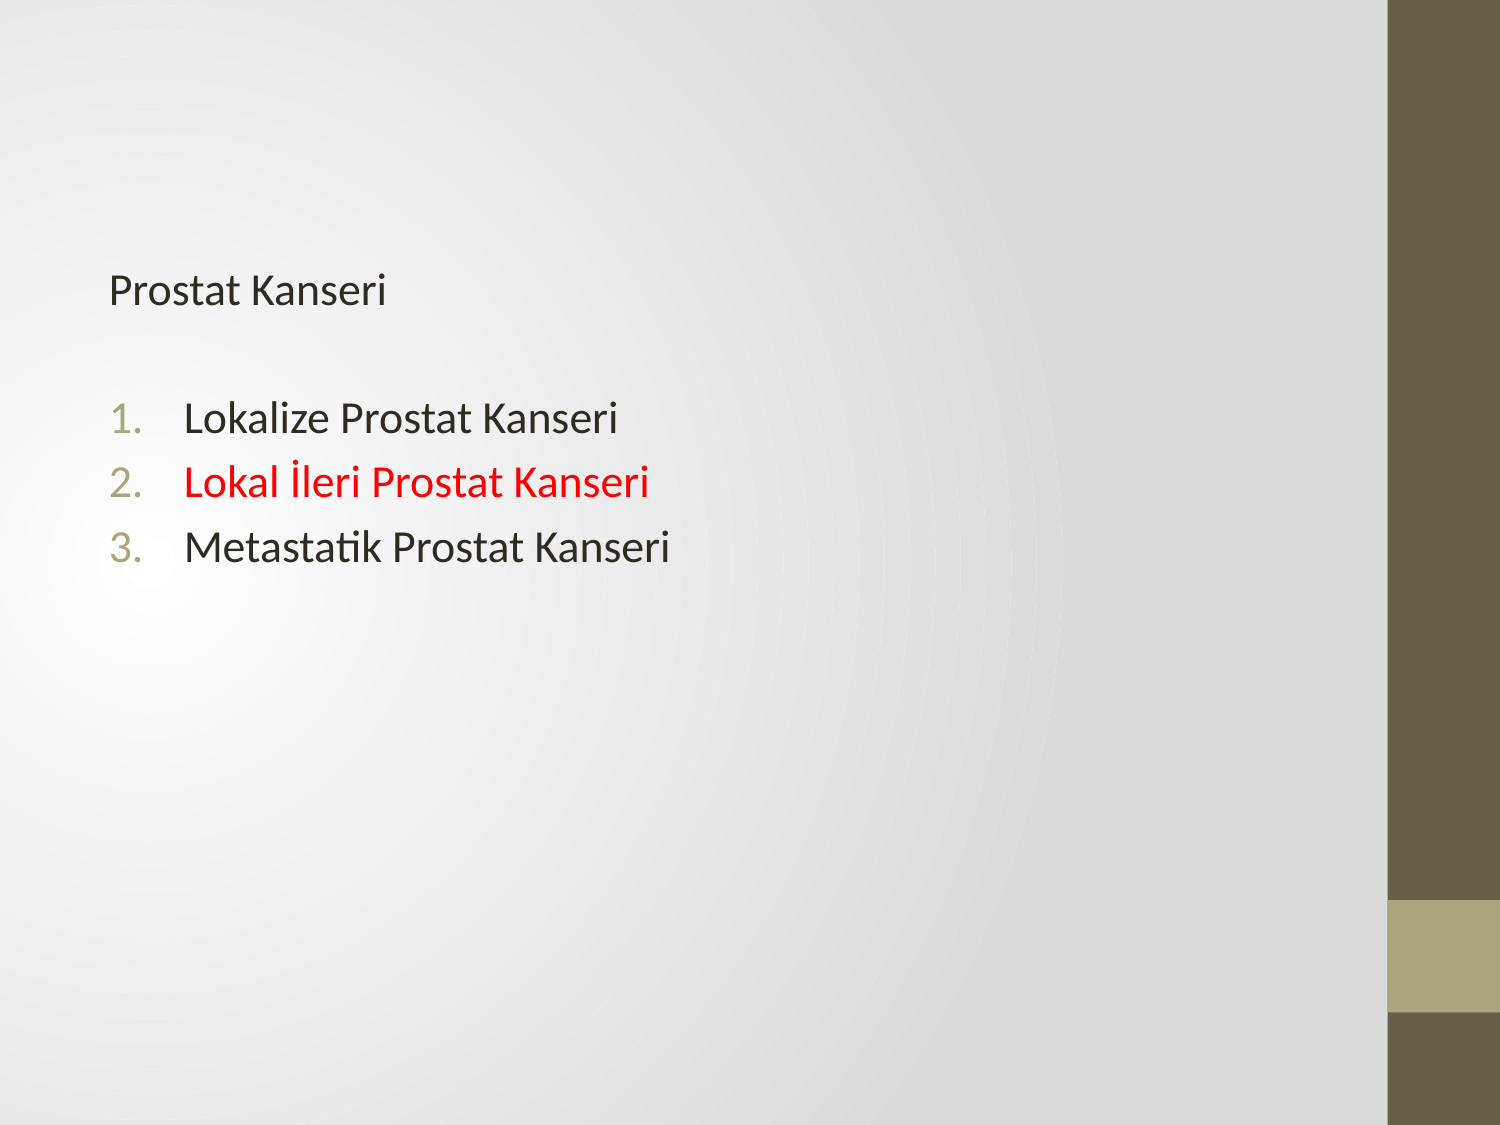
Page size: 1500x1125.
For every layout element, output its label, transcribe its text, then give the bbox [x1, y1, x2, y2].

list Prostat Kanseri Lokalize Prostat Kanseri Lokal İleri Prostat Kanseri Metastatik Prostat Kanseri [75, 59, 1325, 1050]
